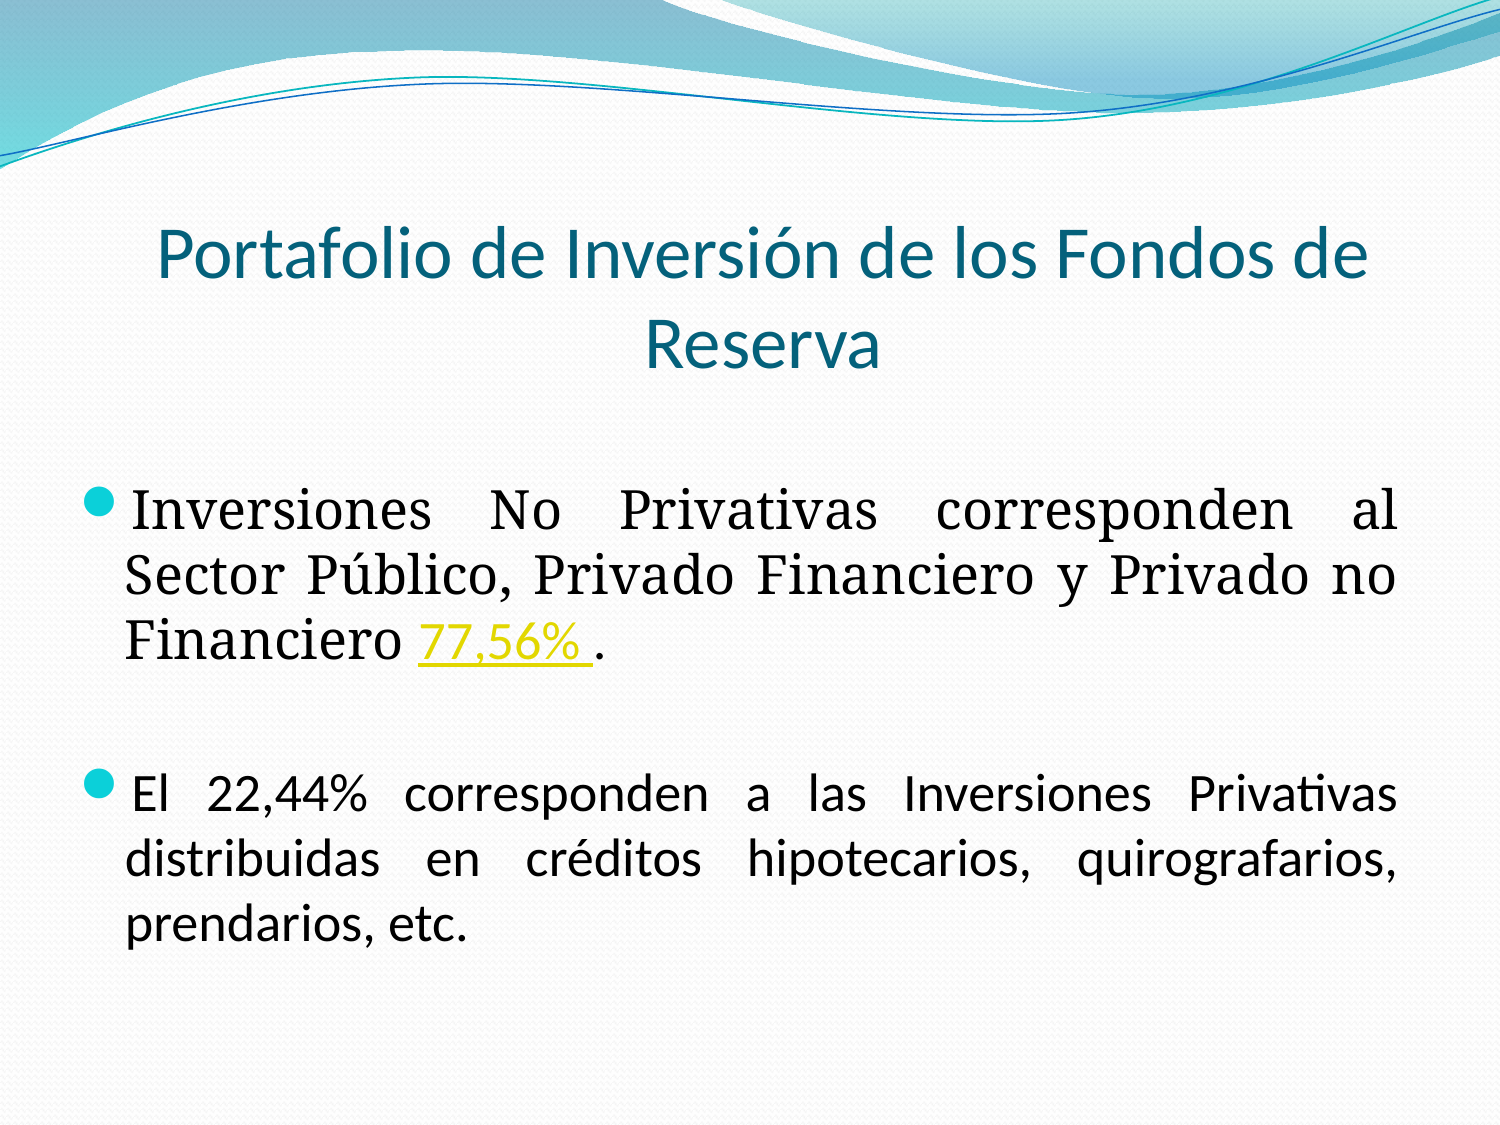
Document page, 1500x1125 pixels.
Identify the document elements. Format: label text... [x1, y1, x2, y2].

title Portafolio de Inversión de los Fondos de Reserva [88, 196, 1439, 385]
list Inversiones No Privativas corresponden al Sector Público, Privado Financiero y Privado no Financiero 77,56% . El 22,44% corresponden a las Inversiones Privativas distribuidas en créditos hipotecarios, quirografarios, prendarios, etc. [64, 467, 1416, 1091]
